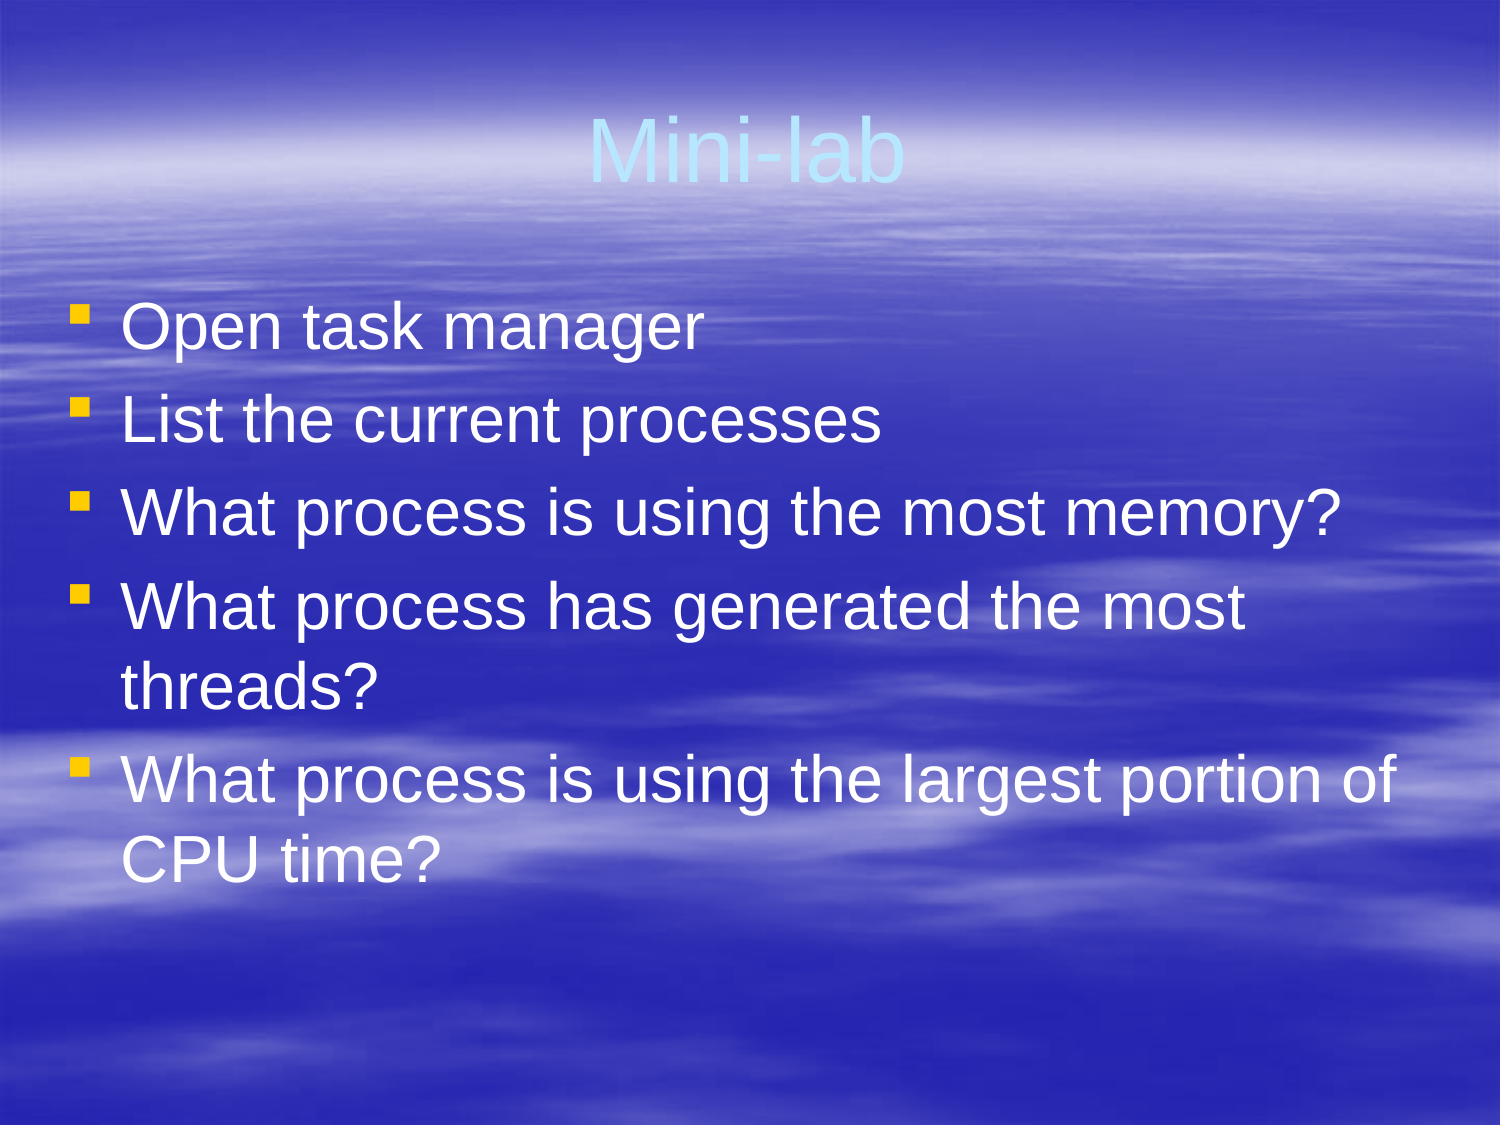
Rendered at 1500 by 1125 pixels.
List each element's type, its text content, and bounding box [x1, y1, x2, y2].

list Open task manager List the current processes What process is using the most memory? What process has generated the most threads? What process is using the largest portion of CPU time? [49, 274, 1451, 1001]
title Mini-lab [49, 37, 1446, 256]
